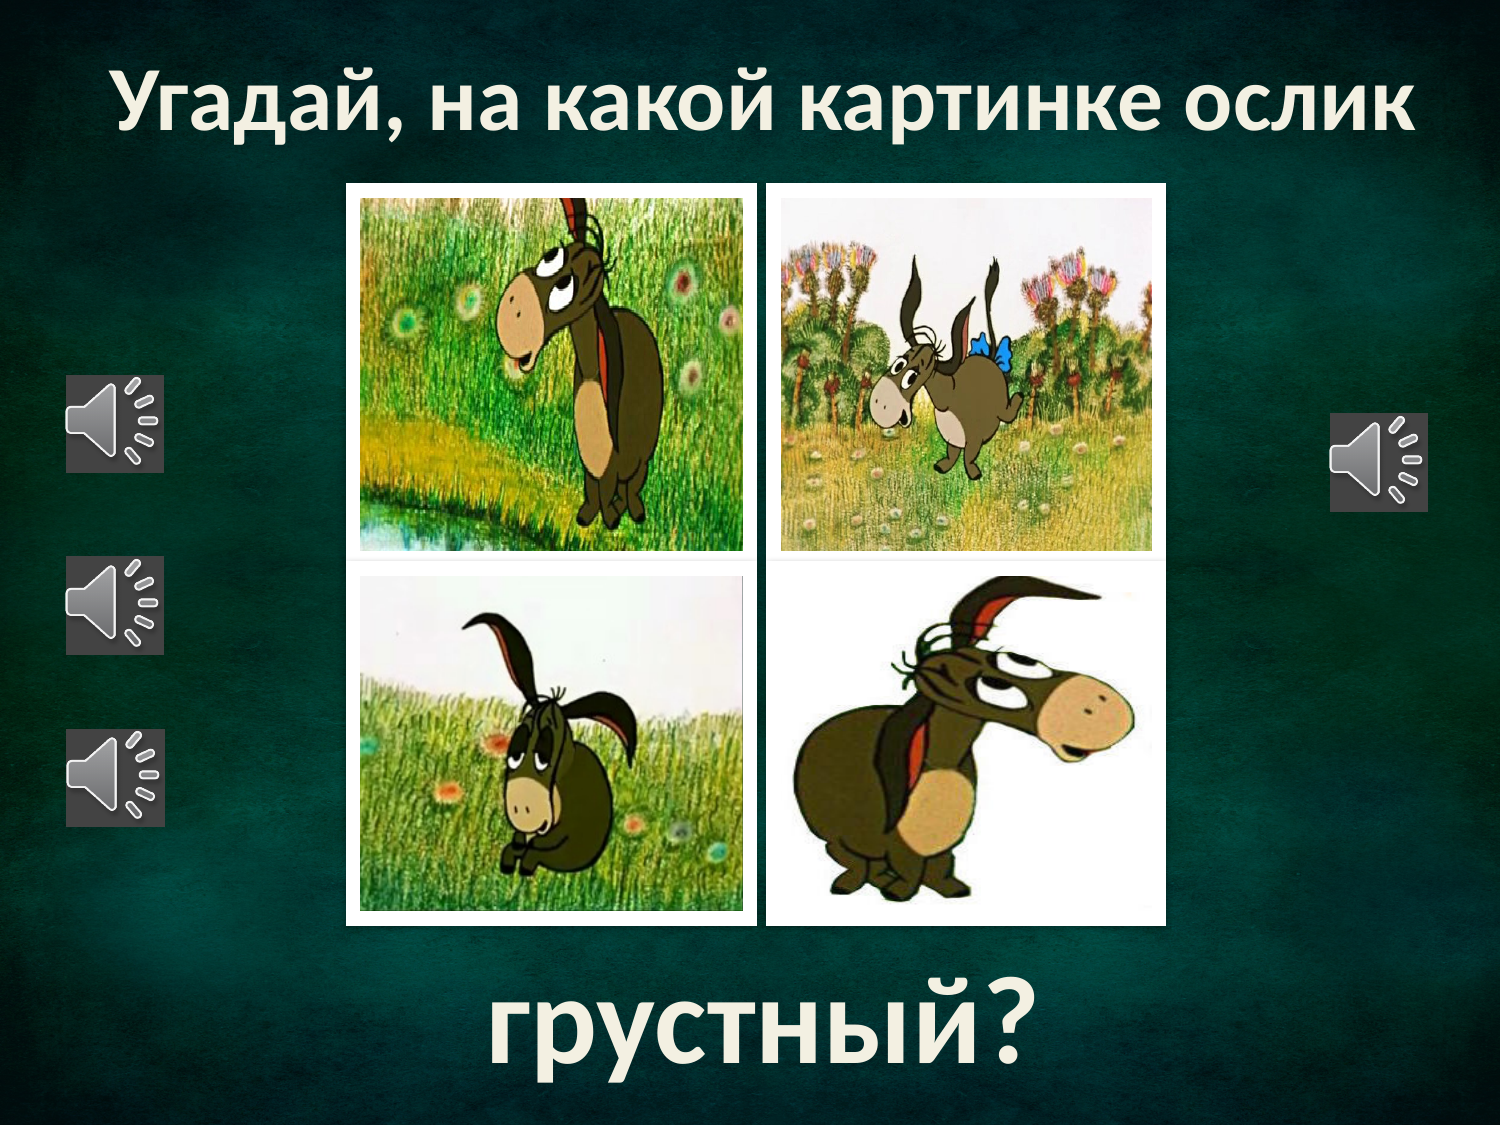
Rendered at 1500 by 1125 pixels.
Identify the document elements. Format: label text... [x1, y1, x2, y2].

text_box Угадай, на какой картинке ослик [94, 31, 1433, 157]
picture [0, 0, 1500, 1125]
text_box грустный? [471, 930, 1056, 1096]
